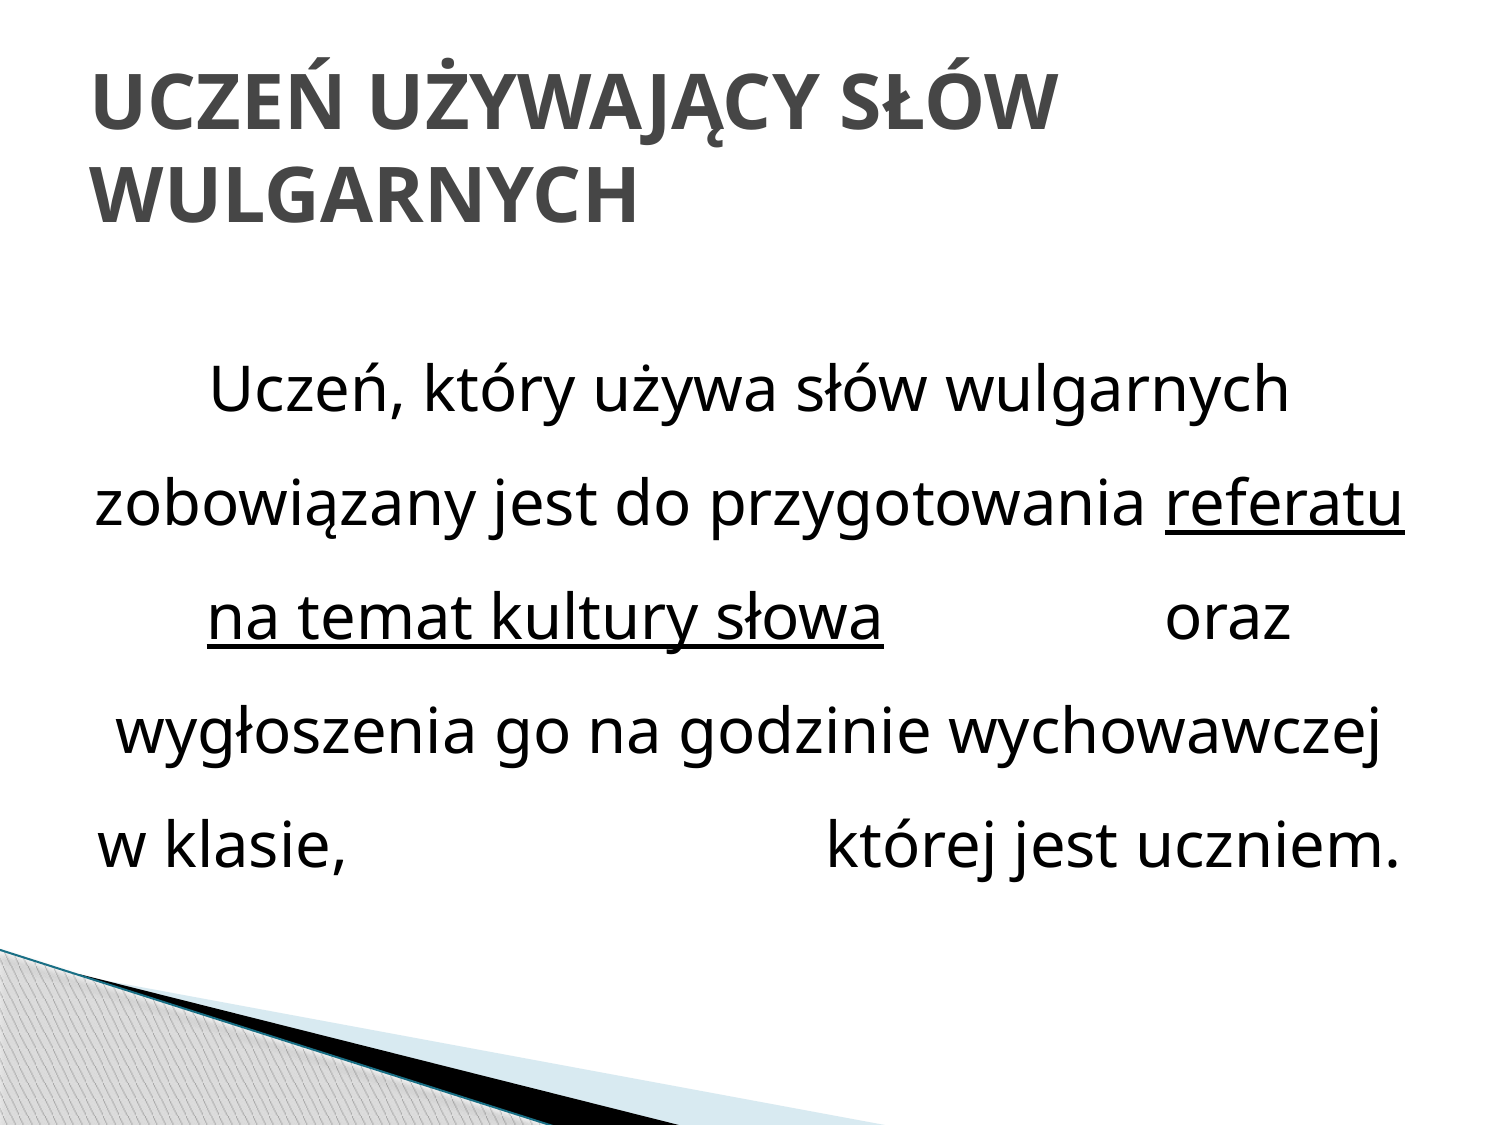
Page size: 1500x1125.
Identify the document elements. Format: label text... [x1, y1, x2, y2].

title UCZEŃ UŻYWAJĄCY SŁÓW WULGARNYCH [75, 45, 1425, 339]
list Uczeń, który używa słów wulgarnych zobowiązany jest do przygotowania referatu na temat kultury słowa oraz wygłoszenia go na godzinie wychowawczej w klasie, której jest uczniem. [75, 339, 1425, 1005]
